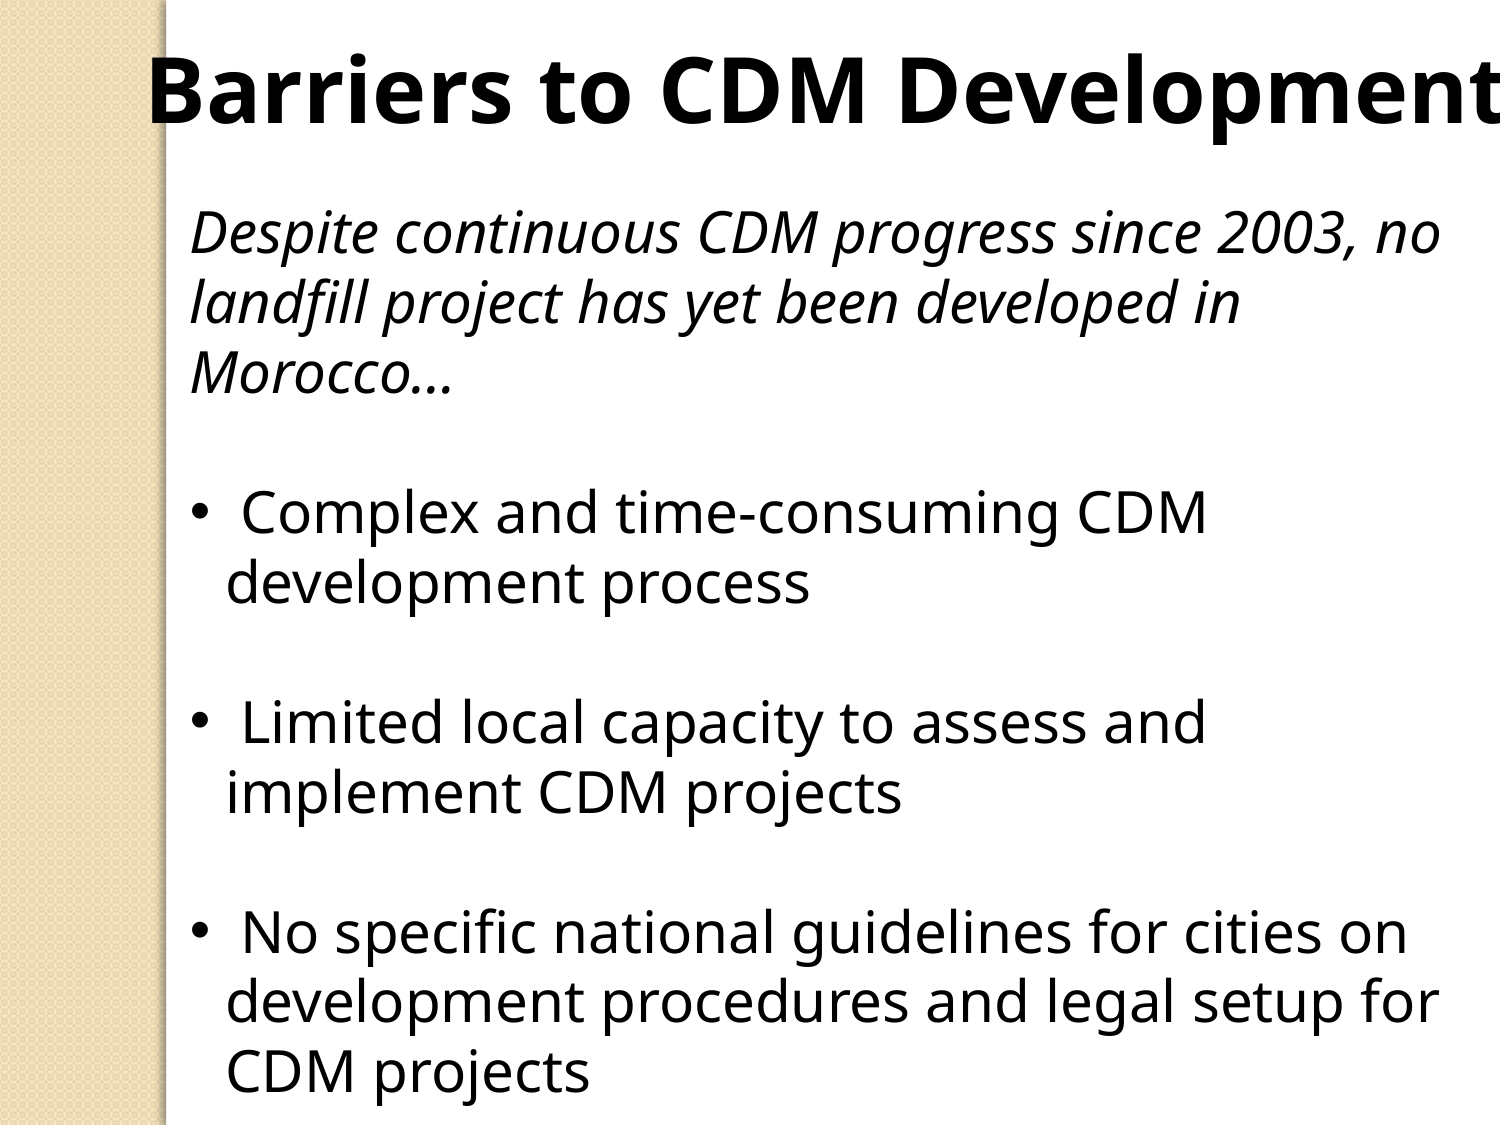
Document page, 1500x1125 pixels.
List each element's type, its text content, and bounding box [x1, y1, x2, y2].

text_box Barriers to CDM Development [129, 24, 1500, 150]
text_box Despite continuous CDM progress since 2003, no landfill project has yet been developed in Morocco… Complex and time-consuming CDM development process Limited local capacity to assess and implement CDM projects No specific national guidelines for cities on development procedures and legal setup for CDM projects [174, 187, 1500, 1112]
